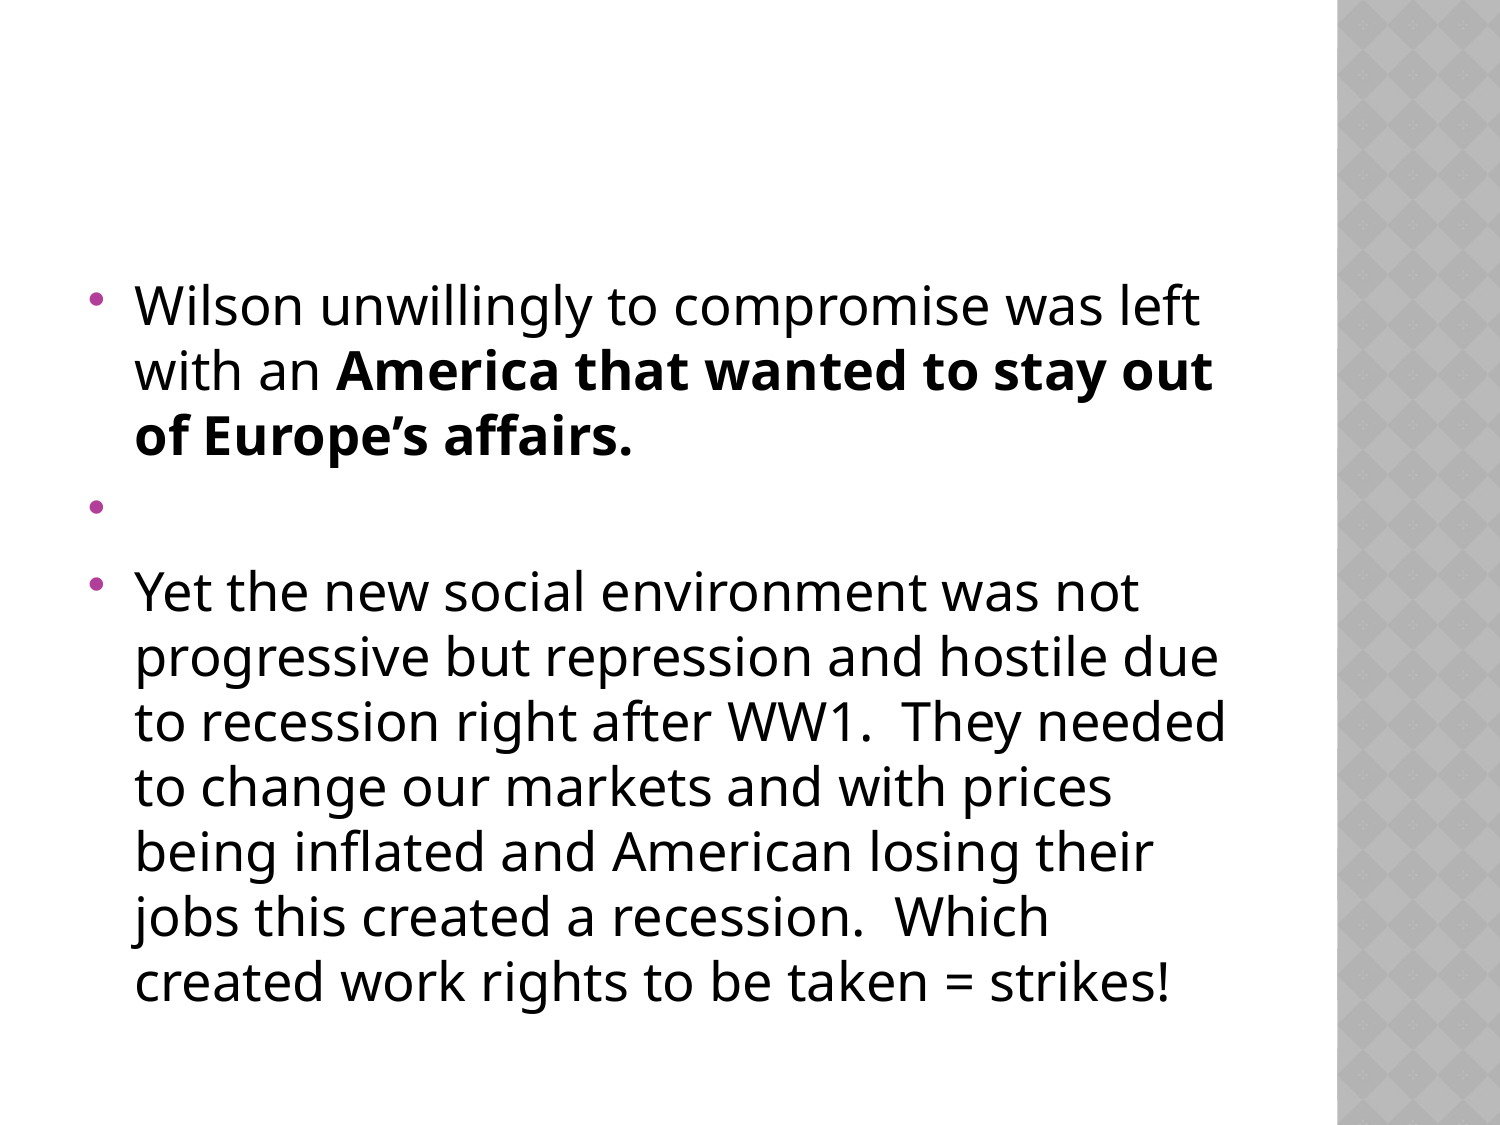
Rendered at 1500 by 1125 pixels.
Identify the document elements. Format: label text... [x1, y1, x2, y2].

list Wilson unwillingly to compromise was left with an America that wanted to stay out of Europe’s affairs. Yet the new social environment was not progressive but repression and hostile due to recession right after WW1. They needed to change our markets and with prices being inflated and American losing their jobs this created a recession. Which created work rights to be taken = strikes! [75, 264, 1263, 1059]
